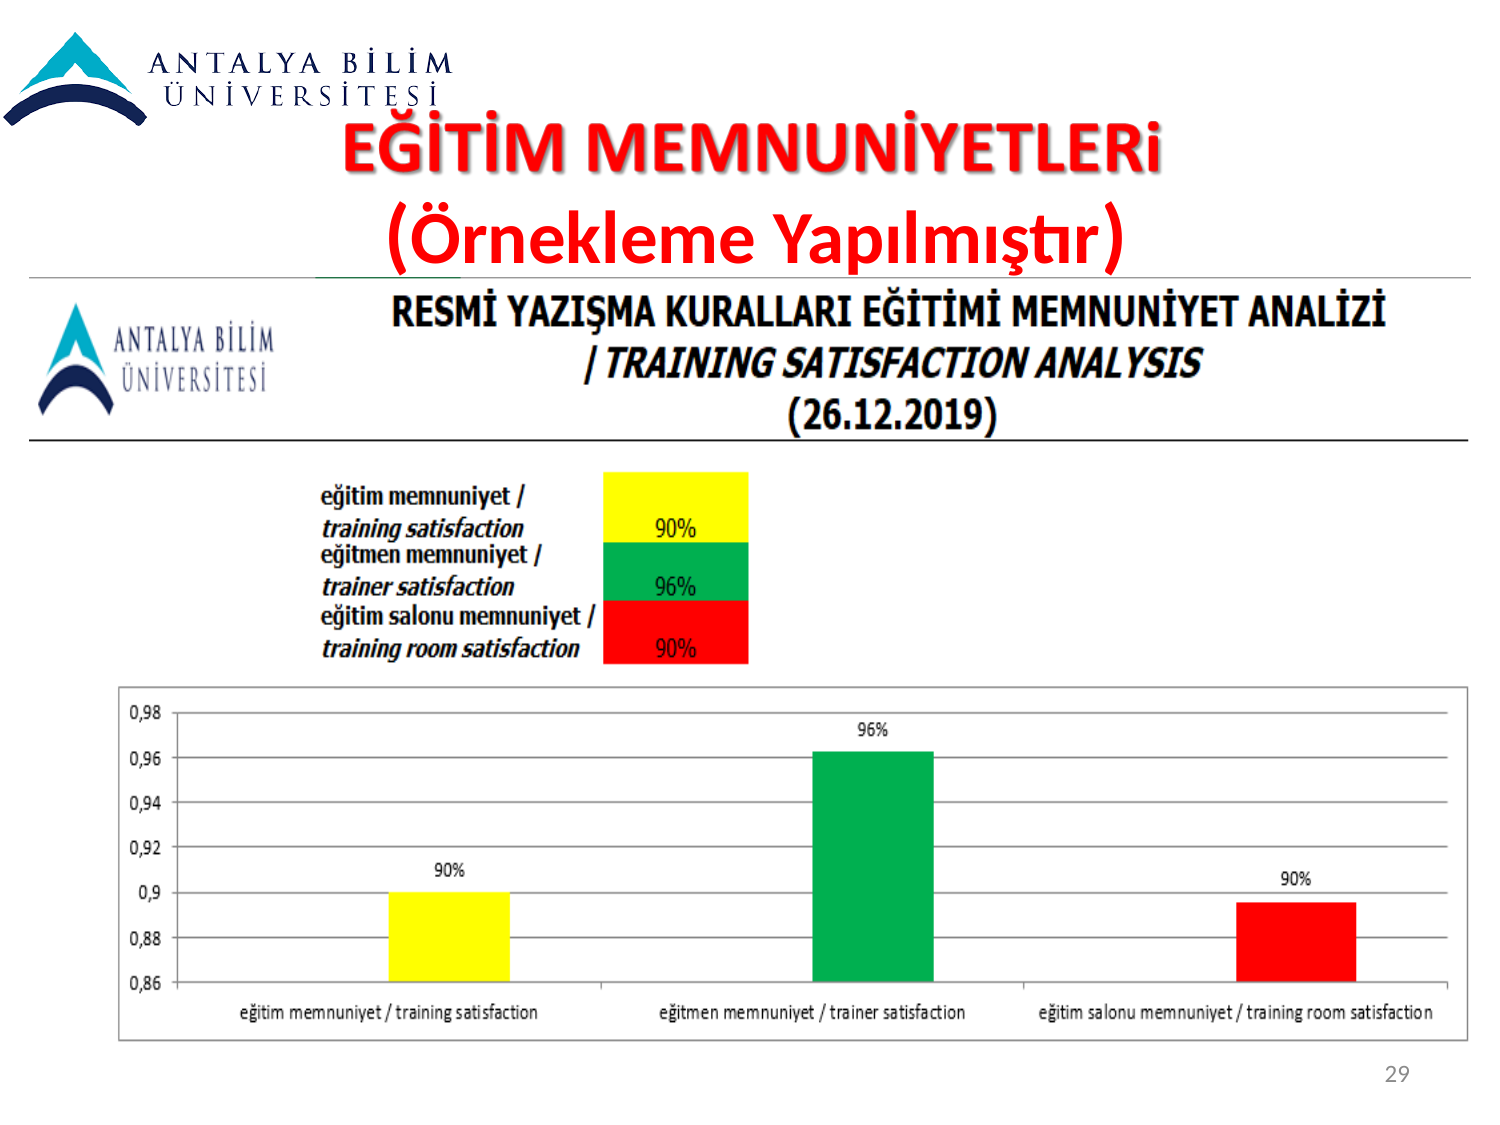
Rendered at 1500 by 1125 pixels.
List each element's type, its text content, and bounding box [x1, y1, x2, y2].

slide_number 29 [1074, 1053, 1425, 1103]
picture [29, 277, 1471, 1045]
text_box (Örnekleme Yapılmıştır) [182, 244, 1329, 275]
picture [3, 30, 1325, 243]
